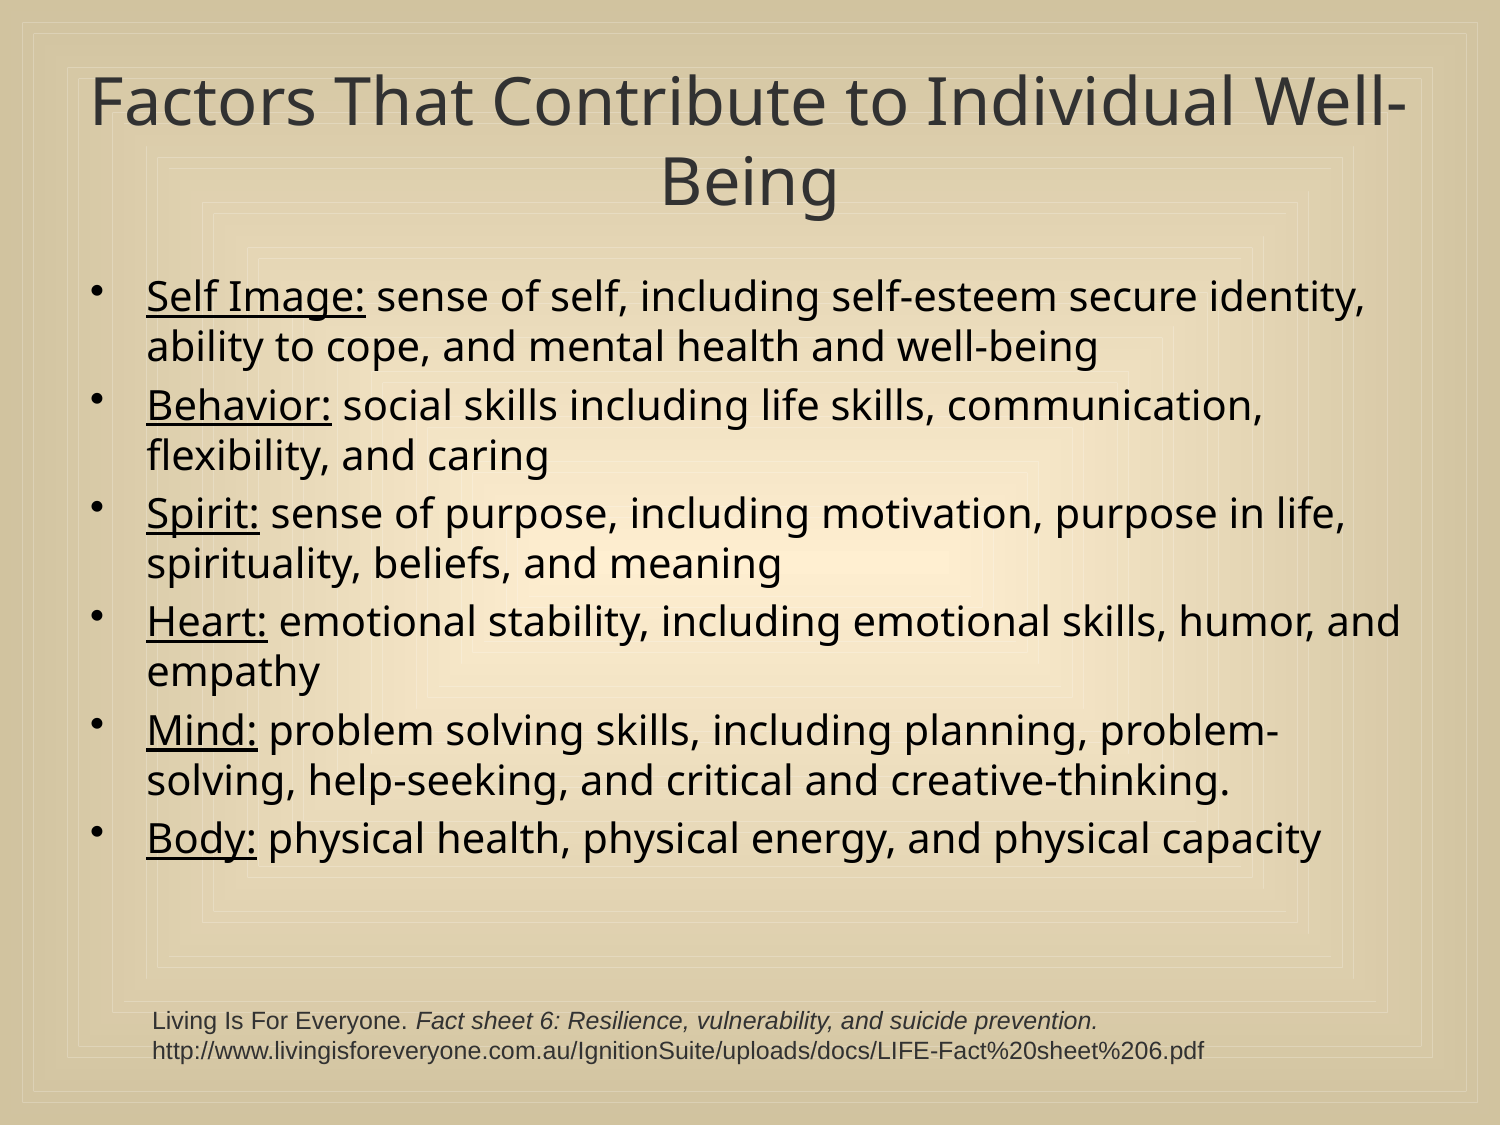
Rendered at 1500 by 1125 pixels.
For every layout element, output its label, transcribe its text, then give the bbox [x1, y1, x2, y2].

text_box Living Is For Everyone. Fact sheet 6: Resilience, vulnerability, and suicide prevention. http://www.livingisforeveryone.com.au/IgnitionSuite/uploads/docs/LIFE-Fact%20sheet%206.pdf [137, 997, 1337, 1103]
list Self Image: sense of self, including self-esteem secure identity, ability to cope, and mental health and well-being Behavior: social skills including life skills, communication, flexibility, and caring Spirit: sense of purpose, including motivation, purpose in life, spirituality, beliefs, and meaning Heart: emotional stability, including emotional skills, humor, and empathy Mind: problem solving skills, including planning, problem-solving, help-seeking, and critical and creative-thinking. Body: physical health, physical energy, and physical capacity [74, 262, 1426, 1006]
title Factors That Contribute to Individual Well-Being [0, 44, 1500, 233]
